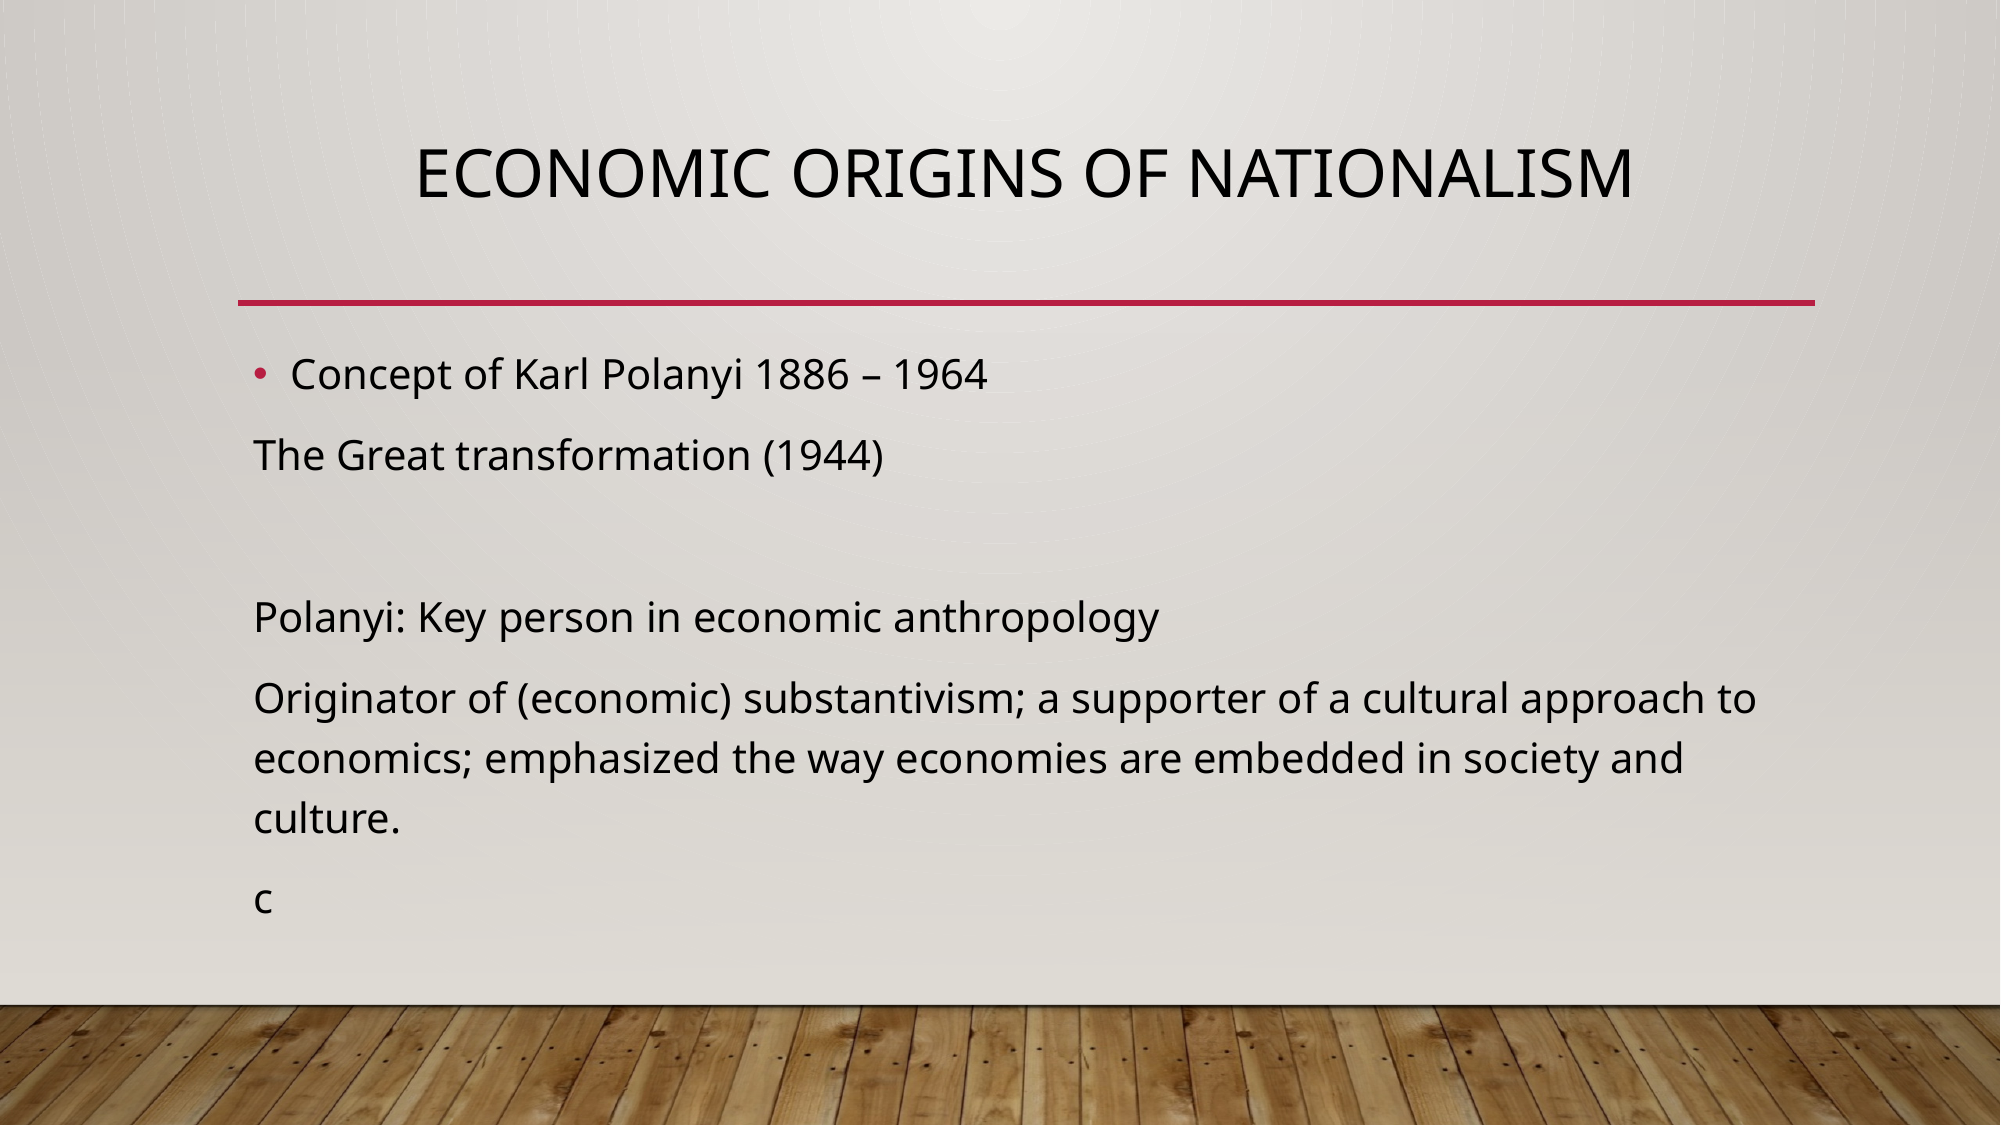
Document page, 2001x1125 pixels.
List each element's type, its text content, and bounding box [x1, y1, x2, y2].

title Economic origins of nationalism [238, 131, 1814, 305]
list Concept of Karl Polanyi 1886 – 1964 The Great transformation (1944) Polanyi: Key person in economic anthropology Originator of (economic) substantivism; a supporter of a cultural approach to economics; emphasized the way economies are embedded in society and culture. c [238, 330, 1814, 897]
picture [0, 1005, 2000, 1125]
